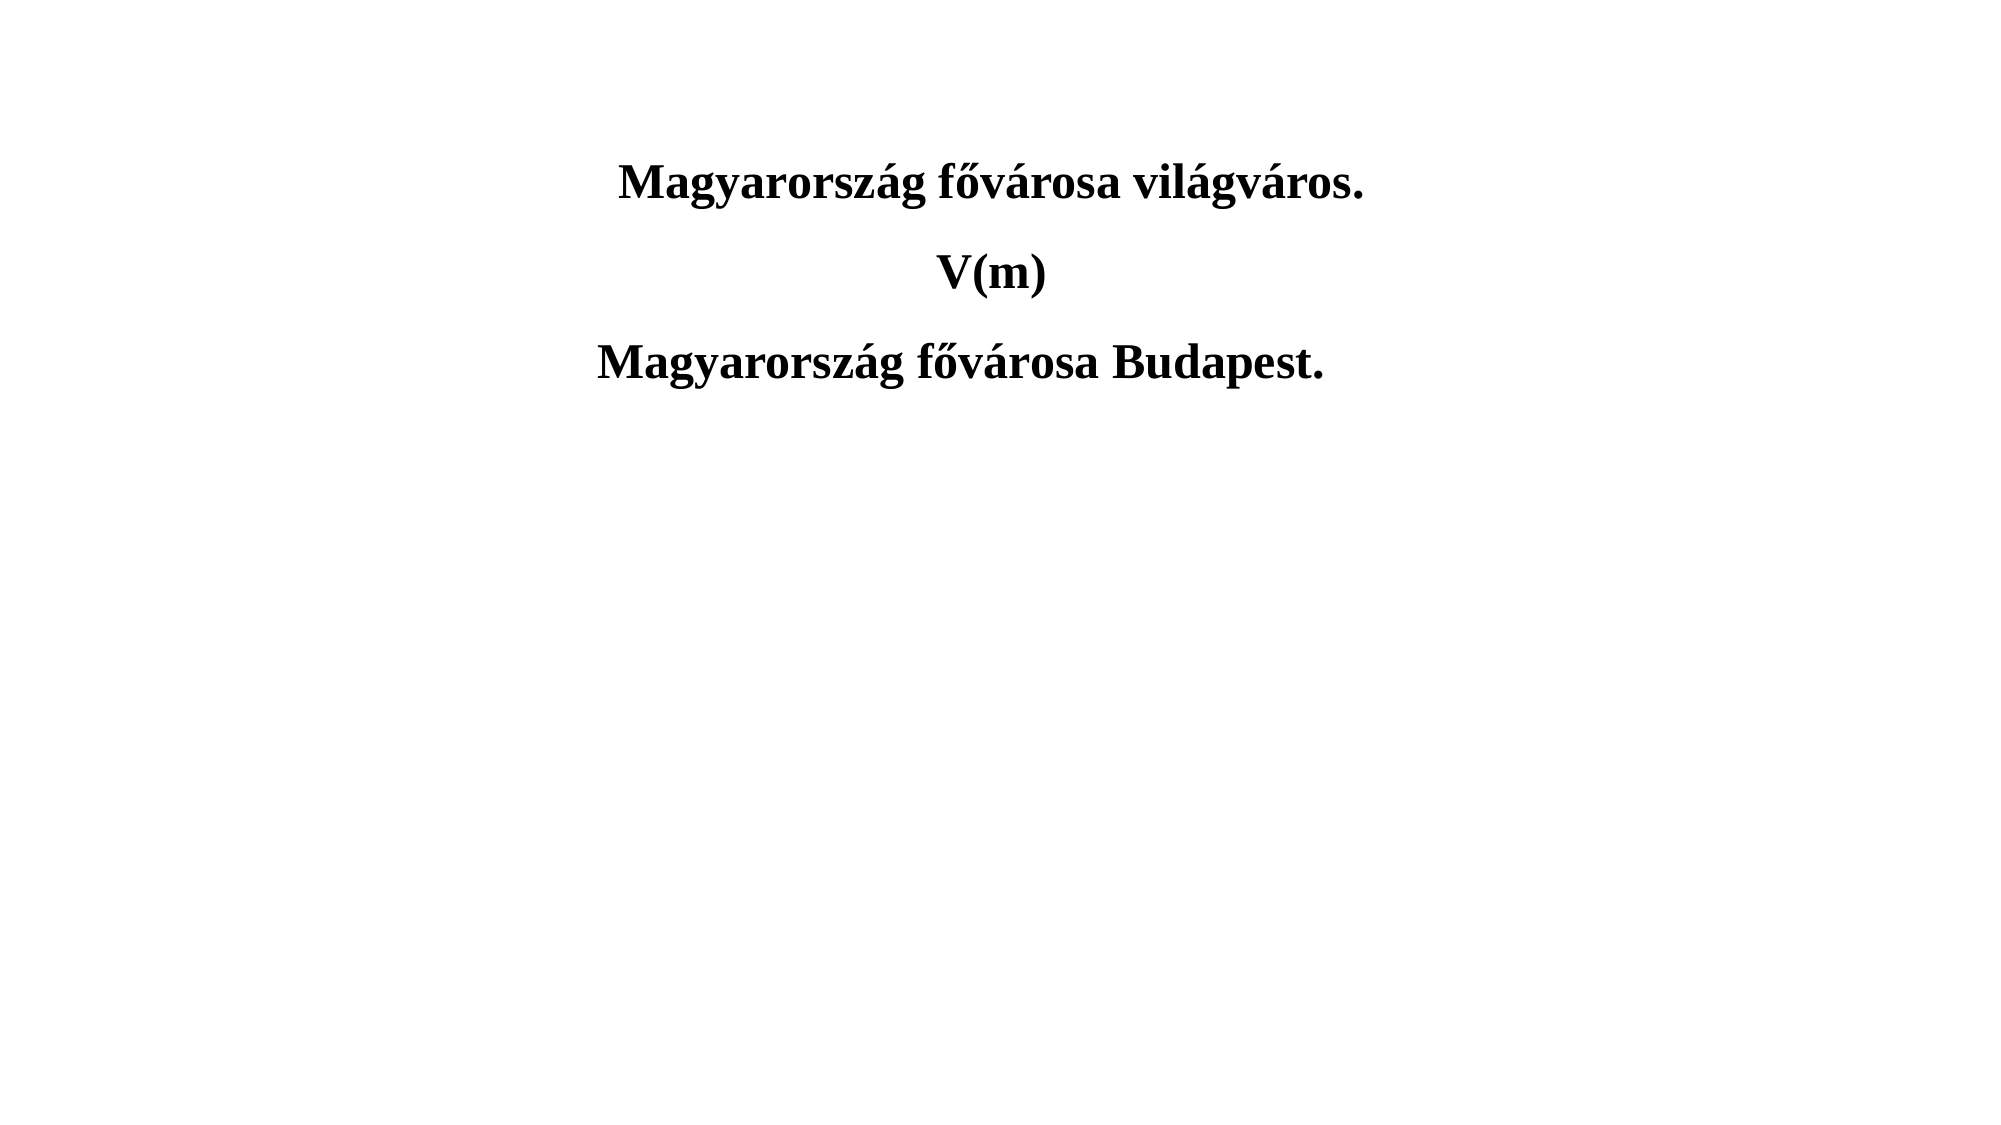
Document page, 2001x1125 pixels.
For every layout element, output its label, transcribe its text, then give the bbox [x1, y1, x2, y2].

text_box Magyarország fővárosa világváros. V(m) Magyarország fővárosa Budapest. [111, 111, 1873, 486]
